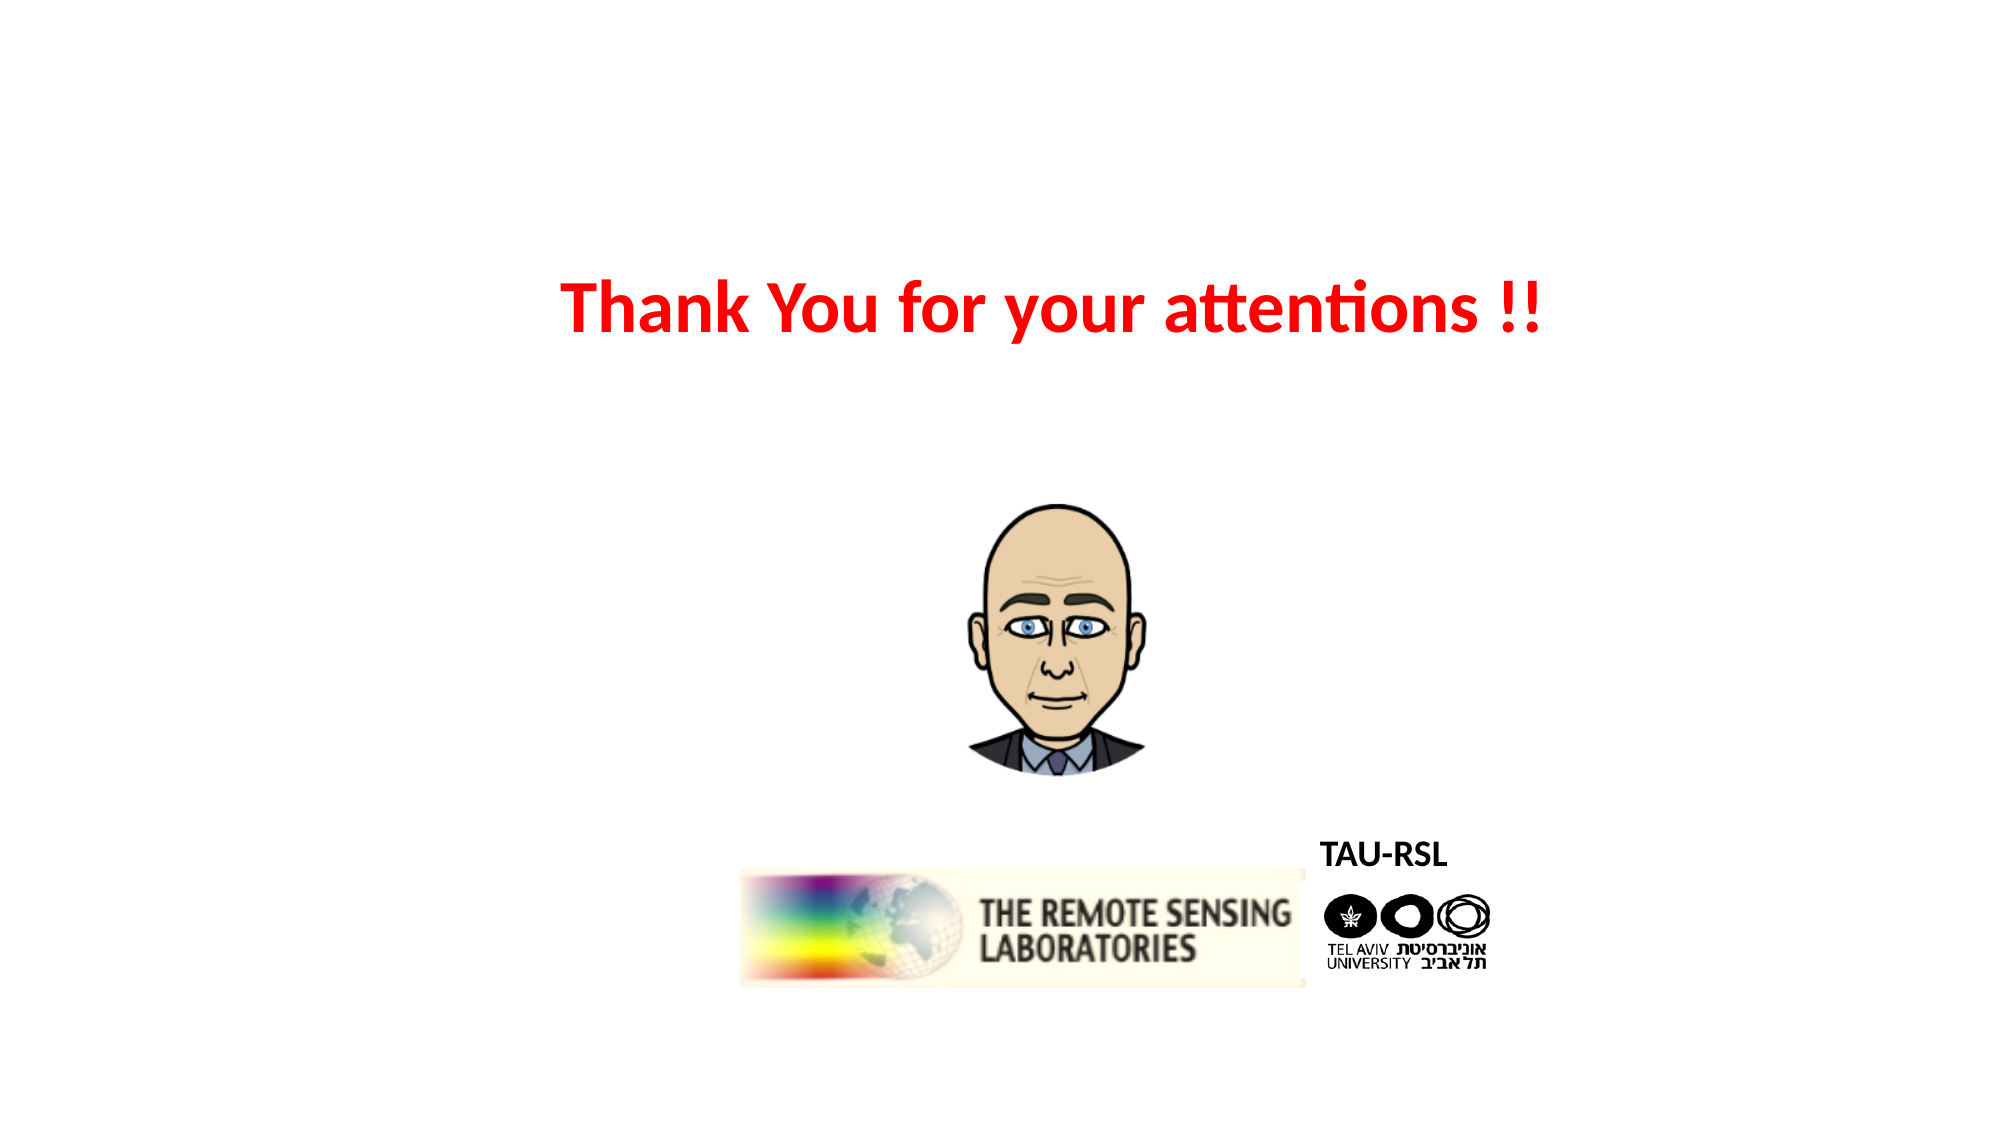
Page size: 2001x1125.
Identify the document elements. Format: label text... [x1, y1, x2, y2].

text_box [740, 821, 1514, 989]
picture [881, 402, 1238, 793]
text_box Thank You for your attentions !! [545, 250, 2000, 356]
